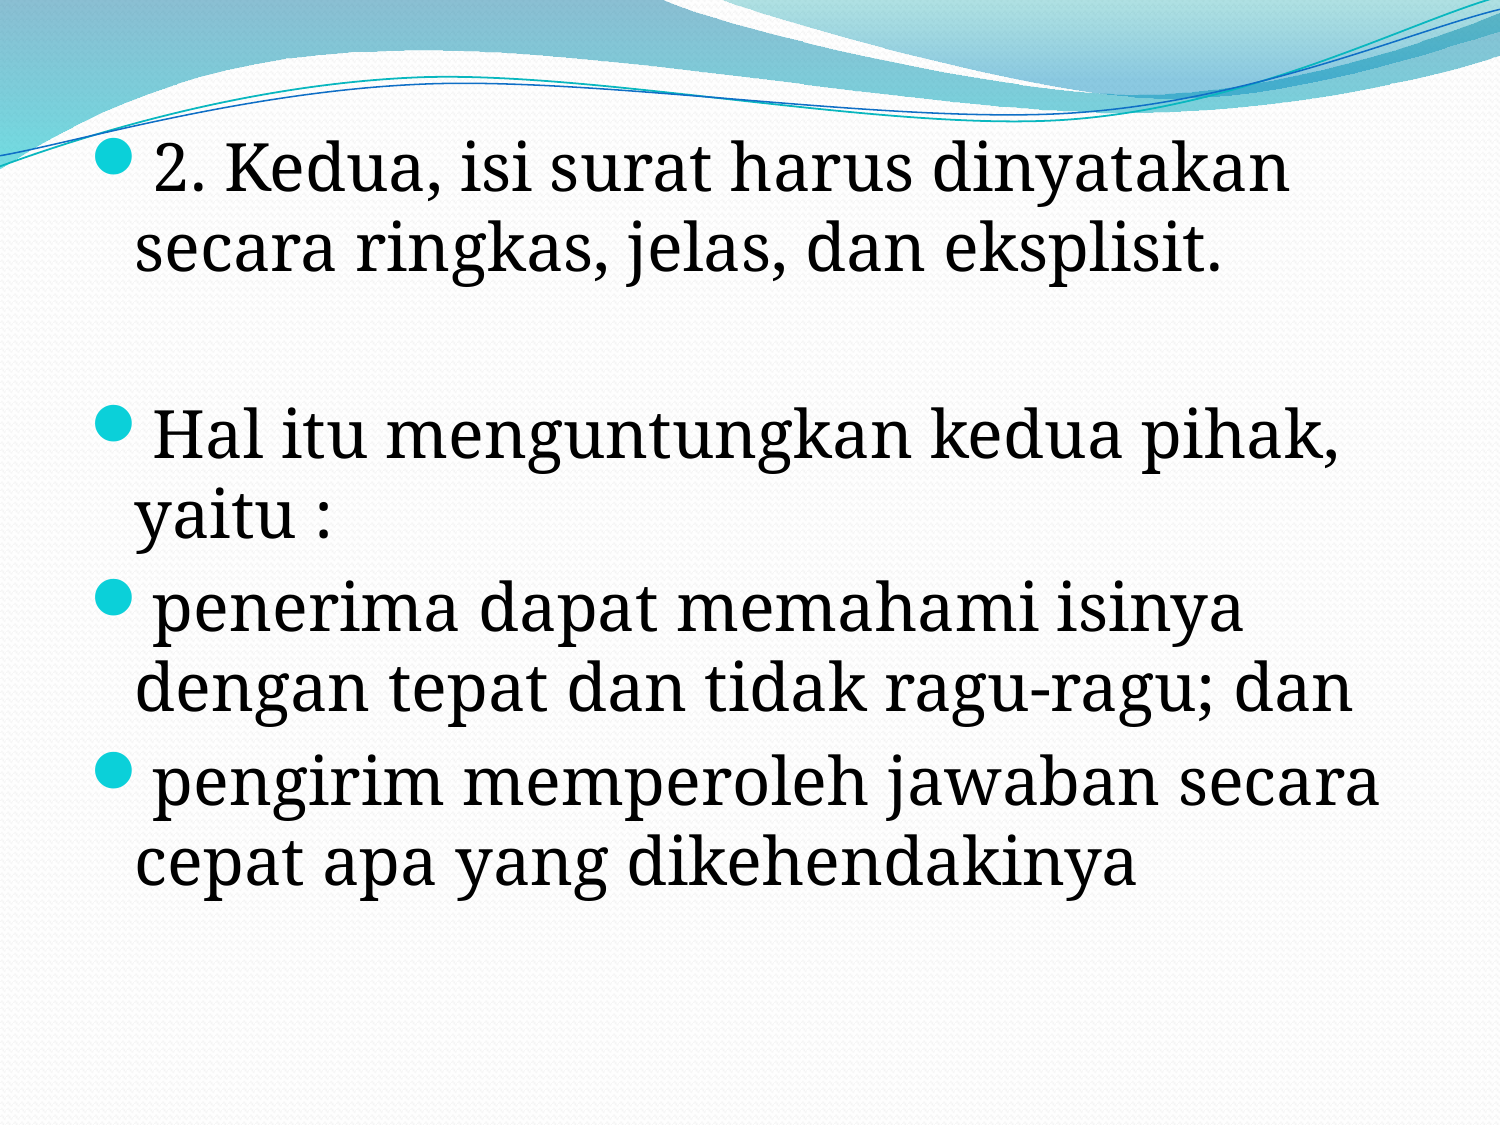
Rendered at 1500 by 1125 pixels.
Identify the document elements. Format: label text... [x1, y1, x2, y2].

list 2. Kedua, isi surat harus dinyatakan secara ringkas, jelas, dan eksplisit. Hal itu menguntungkan kedua pihak, yaitu : penerima dapat memahami isinya dengan tepat dan tidak ragu-ragu; dan pengirim memperoleh jawaban secara cepat apa yang dikehendakinya [75, 117, 1425, 1005]
